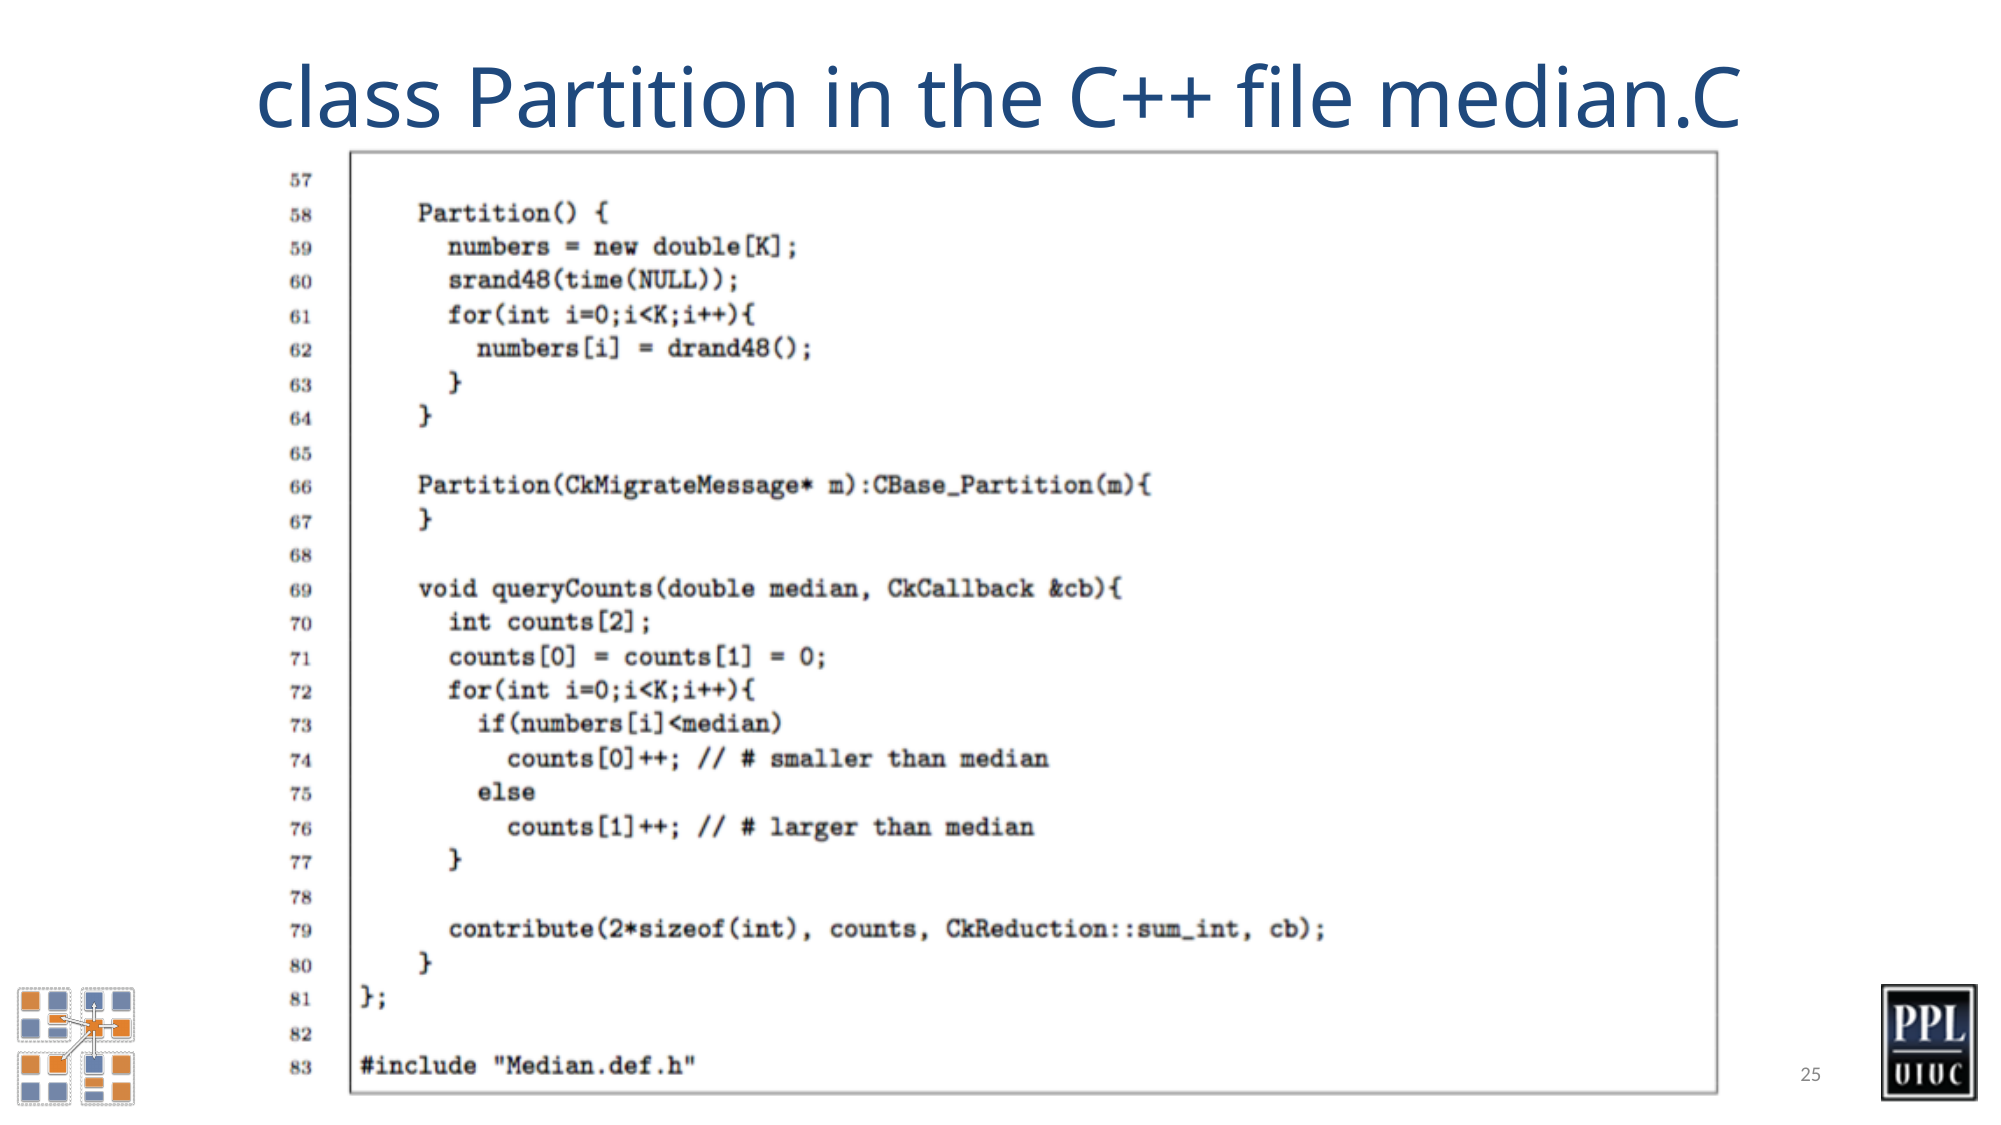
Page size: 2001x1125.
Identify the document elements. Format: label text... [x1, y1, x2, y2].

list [270, 142, 1729, 1103]
slide_number 25 [1733, 1042, 1837, 1103]
title class Partition in the C++ file median.C [66, 24, 1934, 163]
picture [1881, 984, 1978, 1107]
picture [12, 982, 140, 1110]
